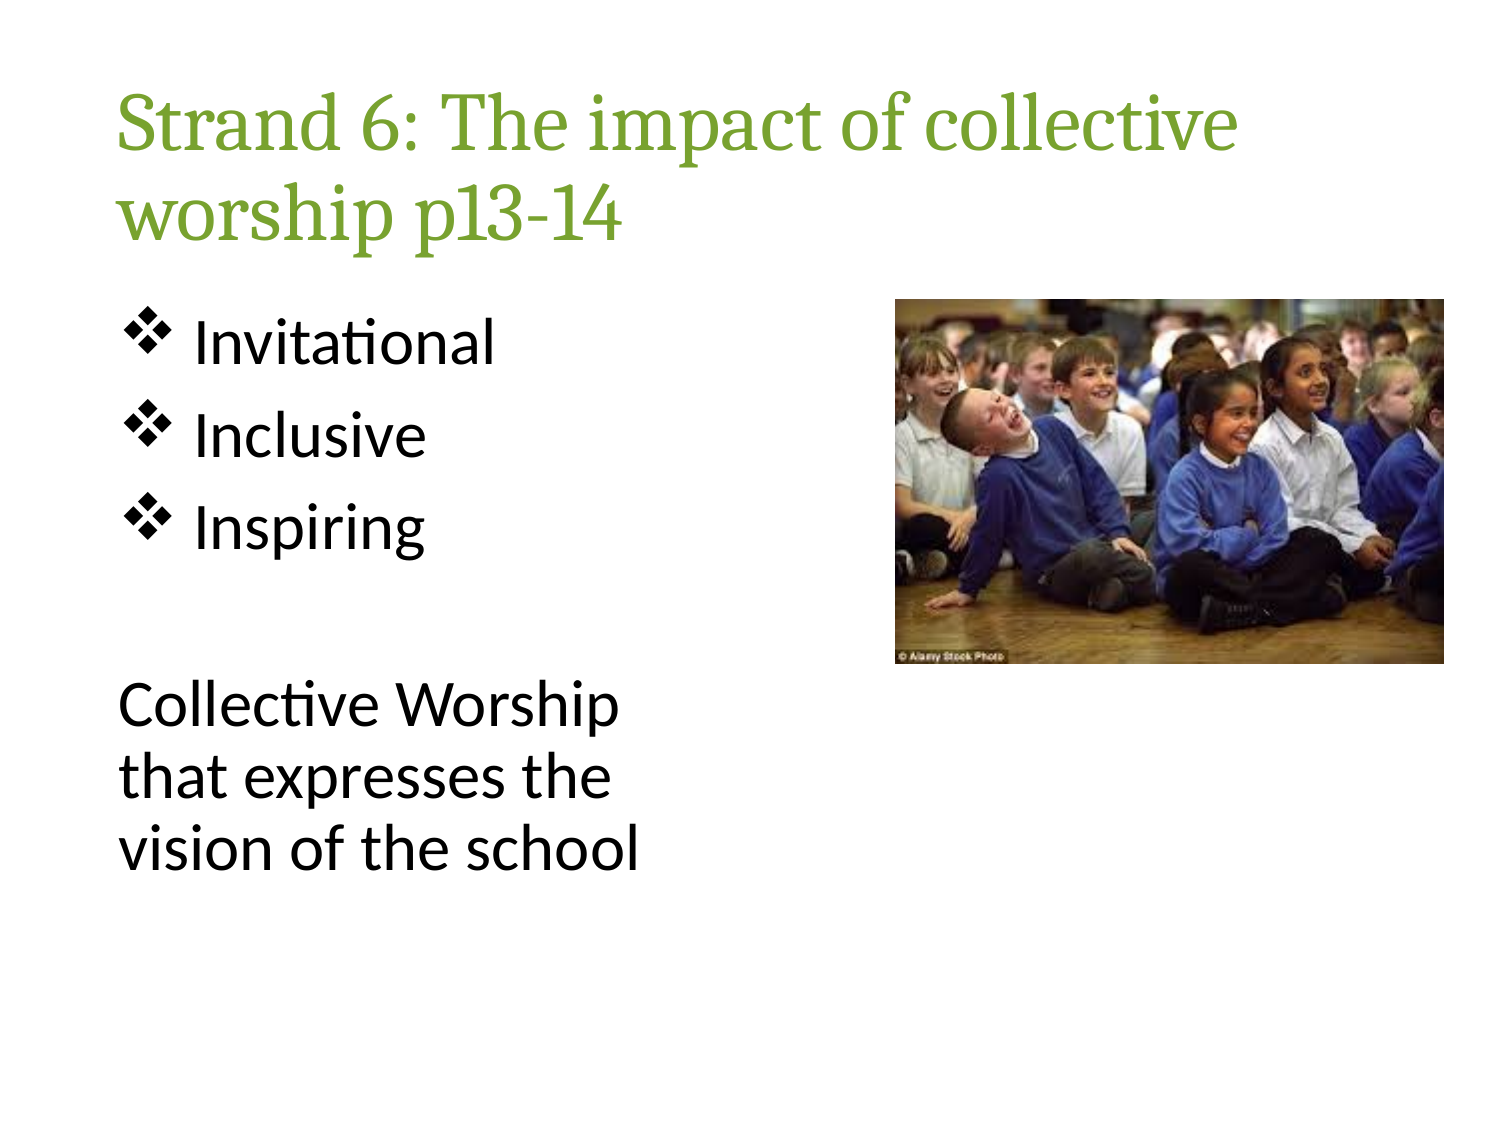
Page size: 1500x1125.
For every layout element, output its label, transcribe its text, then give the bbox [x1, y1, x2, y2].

list Invitational Inclusive Inspiring Collective Worship that expresses the vision of the school [103, 299, 741, 1014]
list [895, 299, 1444, 664]
title Strand 6: The impact of collective worship p13-14 [103, 59, 1397, 278]
